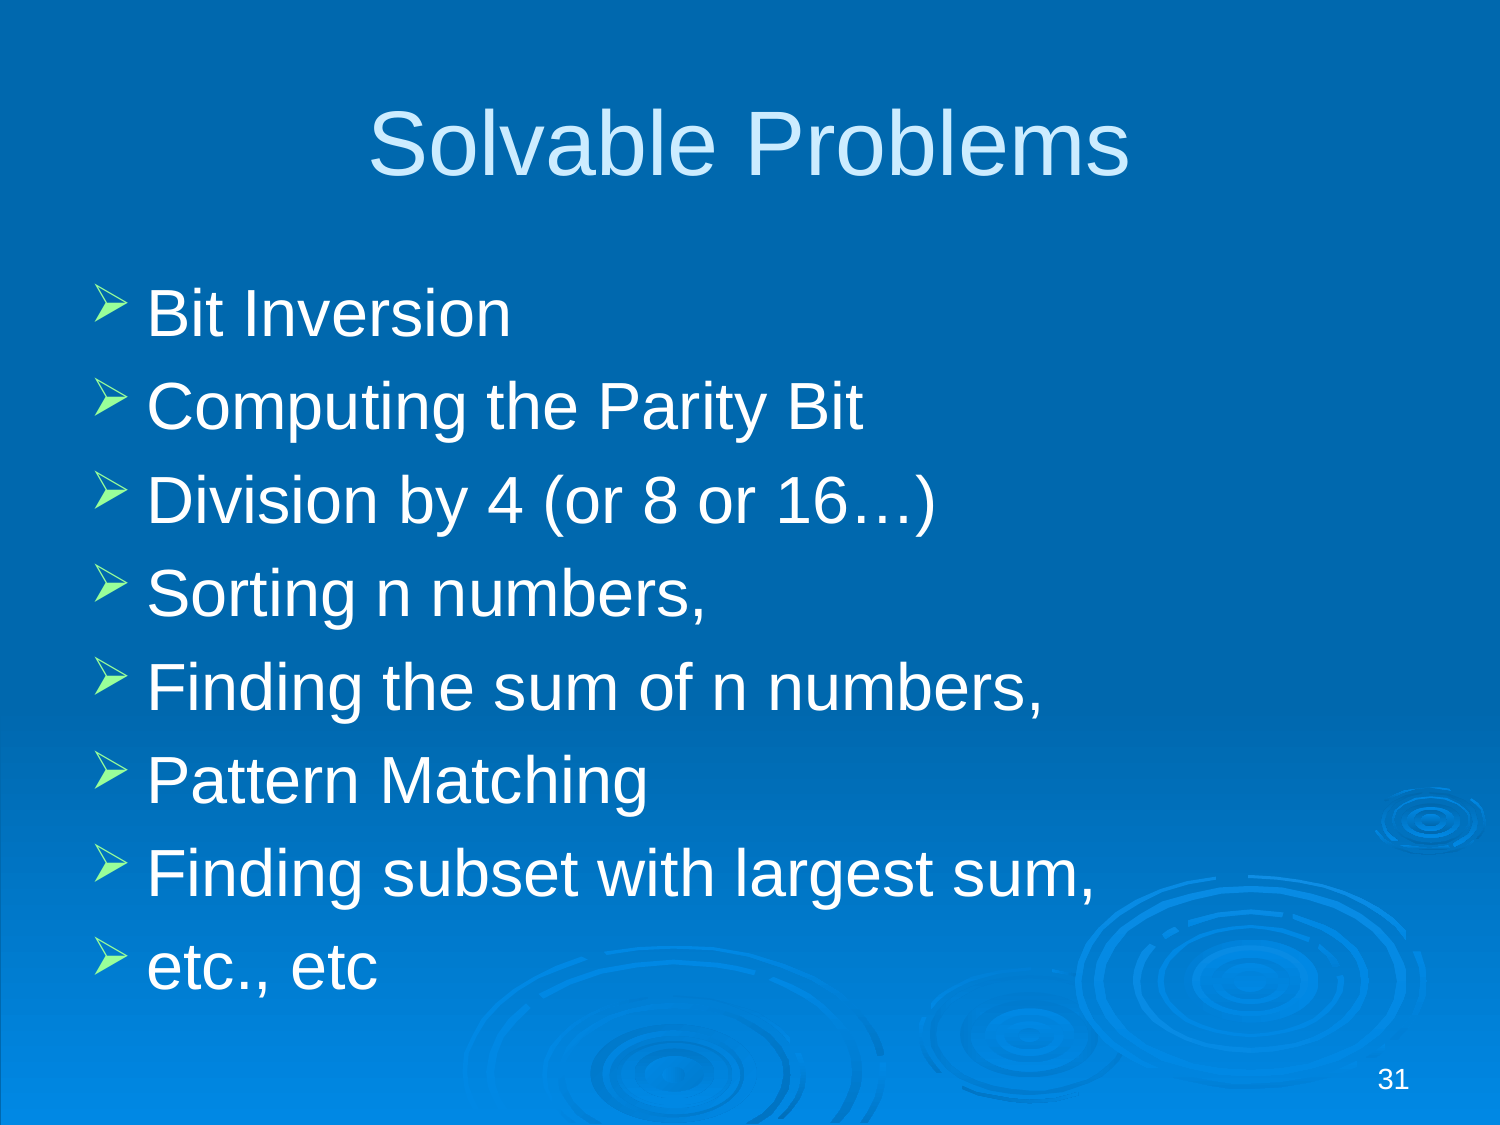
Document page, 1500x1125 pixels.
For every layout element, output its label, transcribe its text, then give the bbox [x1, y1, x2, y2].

list Bit Inversion Computing the Parity Bit Division by 4 (or 8 or 16…) Sorting n numbers, Finding the sum of n numbers, Pattern Matching Finding subset with largest sum, etc., etc [74, 262, 1426, 1006]
title Solvable Problems [74, 45, 1426, 233]
slide_number 31 [1074, 1024, 1426, 1103]
